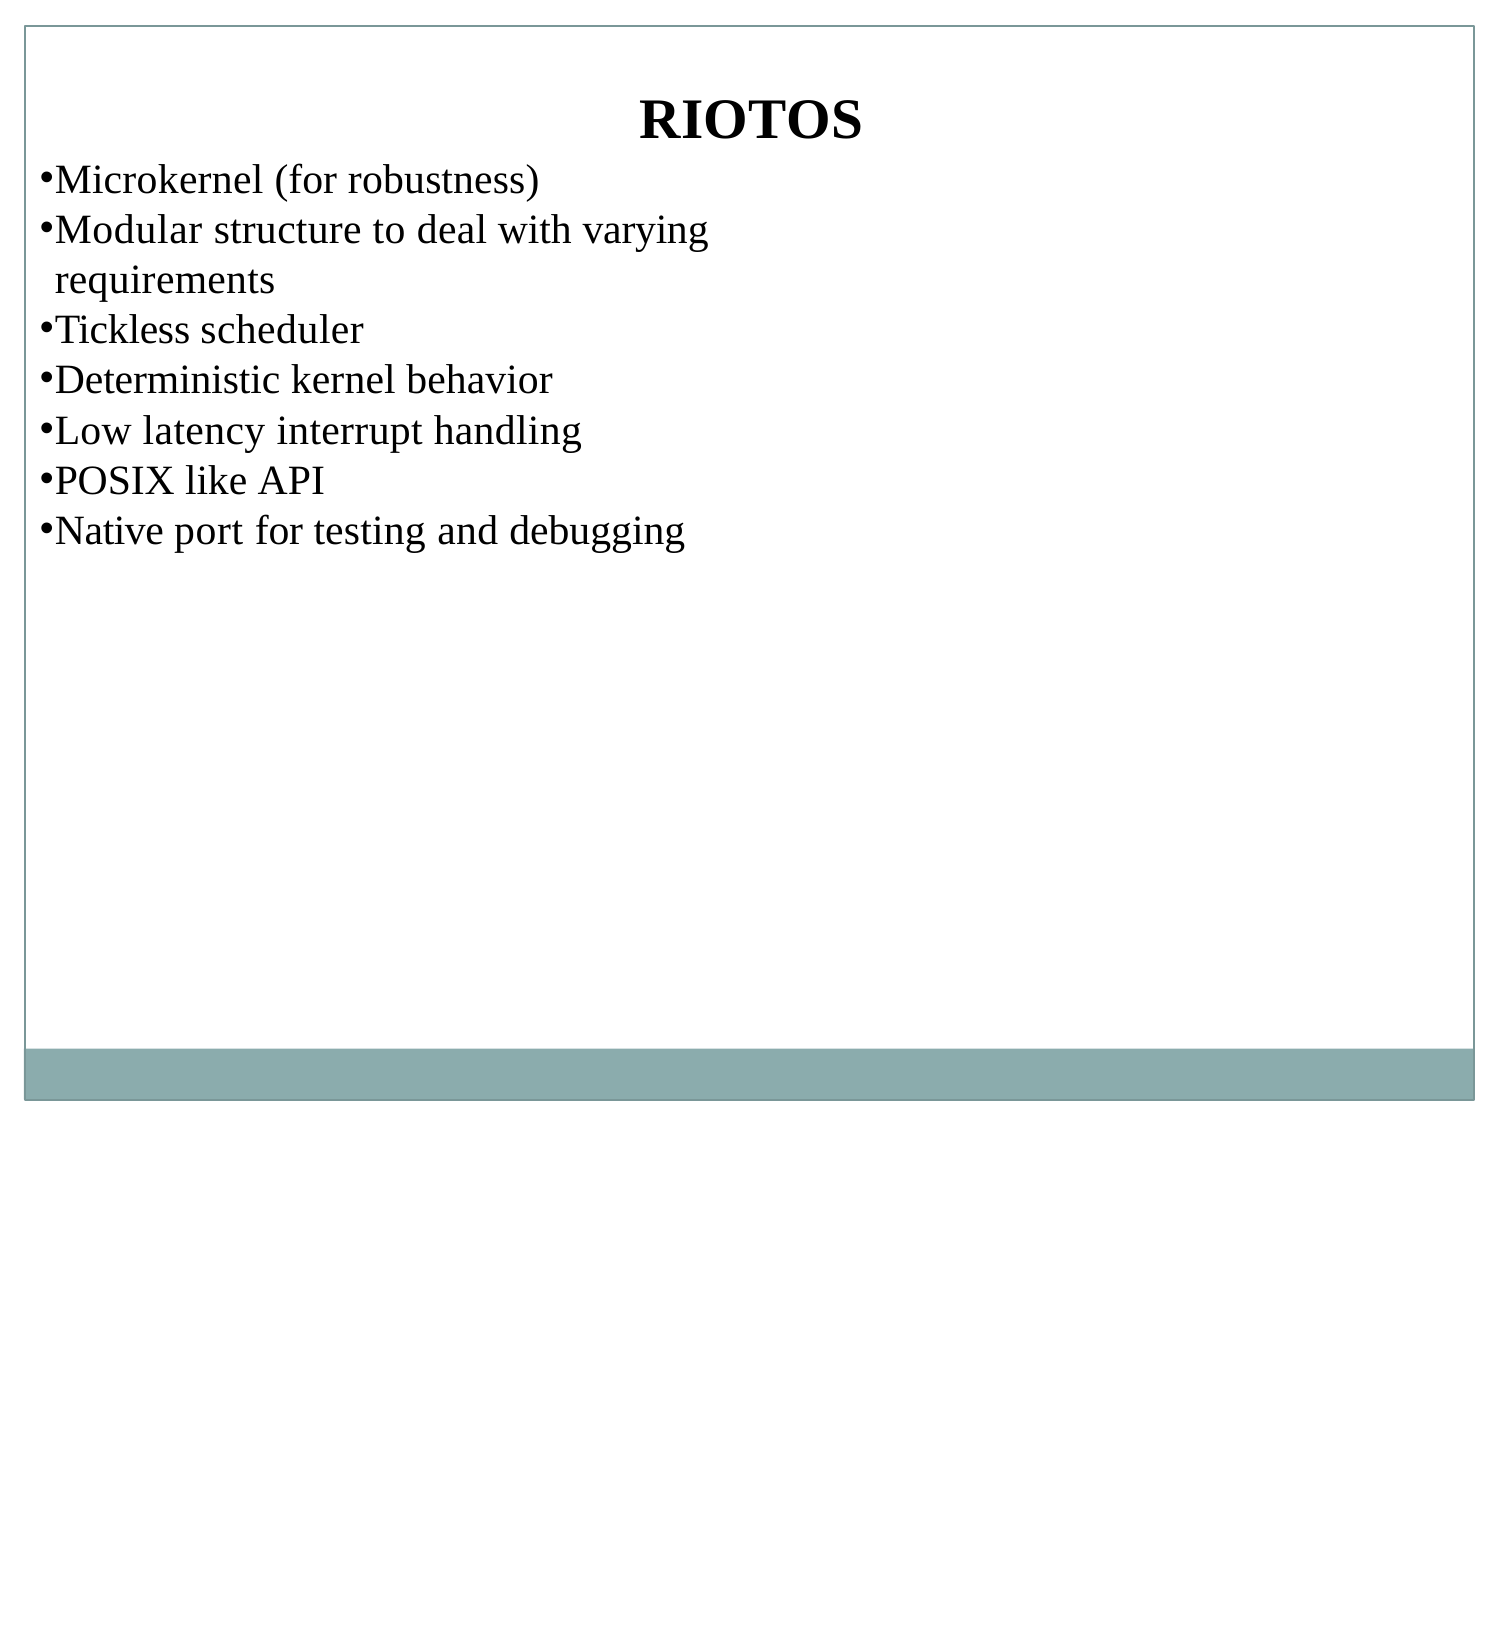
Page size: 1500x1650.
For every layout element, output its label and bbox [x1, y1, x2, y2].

text_box [23, 24, 1475, 1101]
